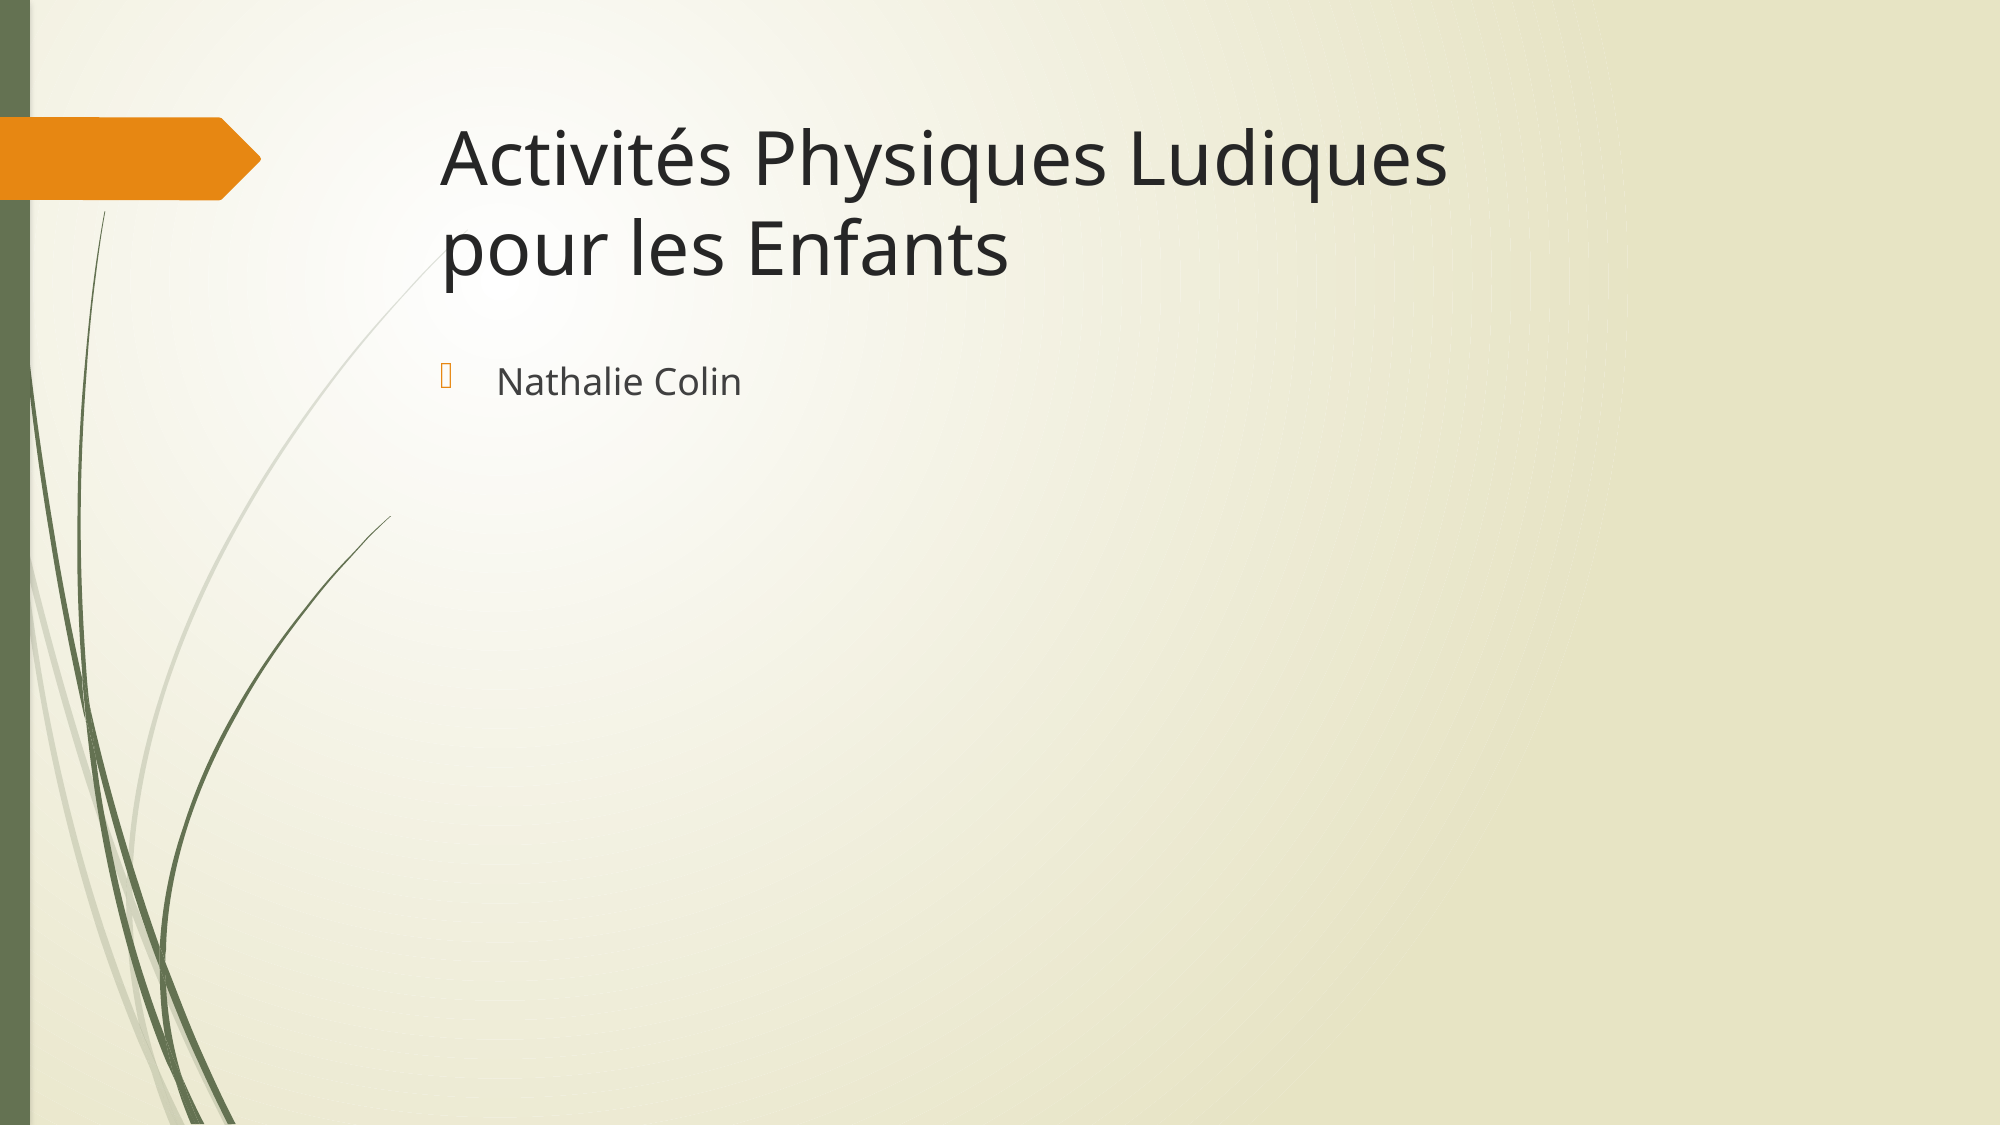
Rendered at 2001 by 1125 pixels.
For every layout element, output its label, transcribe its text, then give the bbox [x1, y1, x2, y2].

title Activités Physiques Ludiques pour les Enfants [425, 102, 1888, 313]
list Nathalie Colin [424, 350, 1888, 970]
